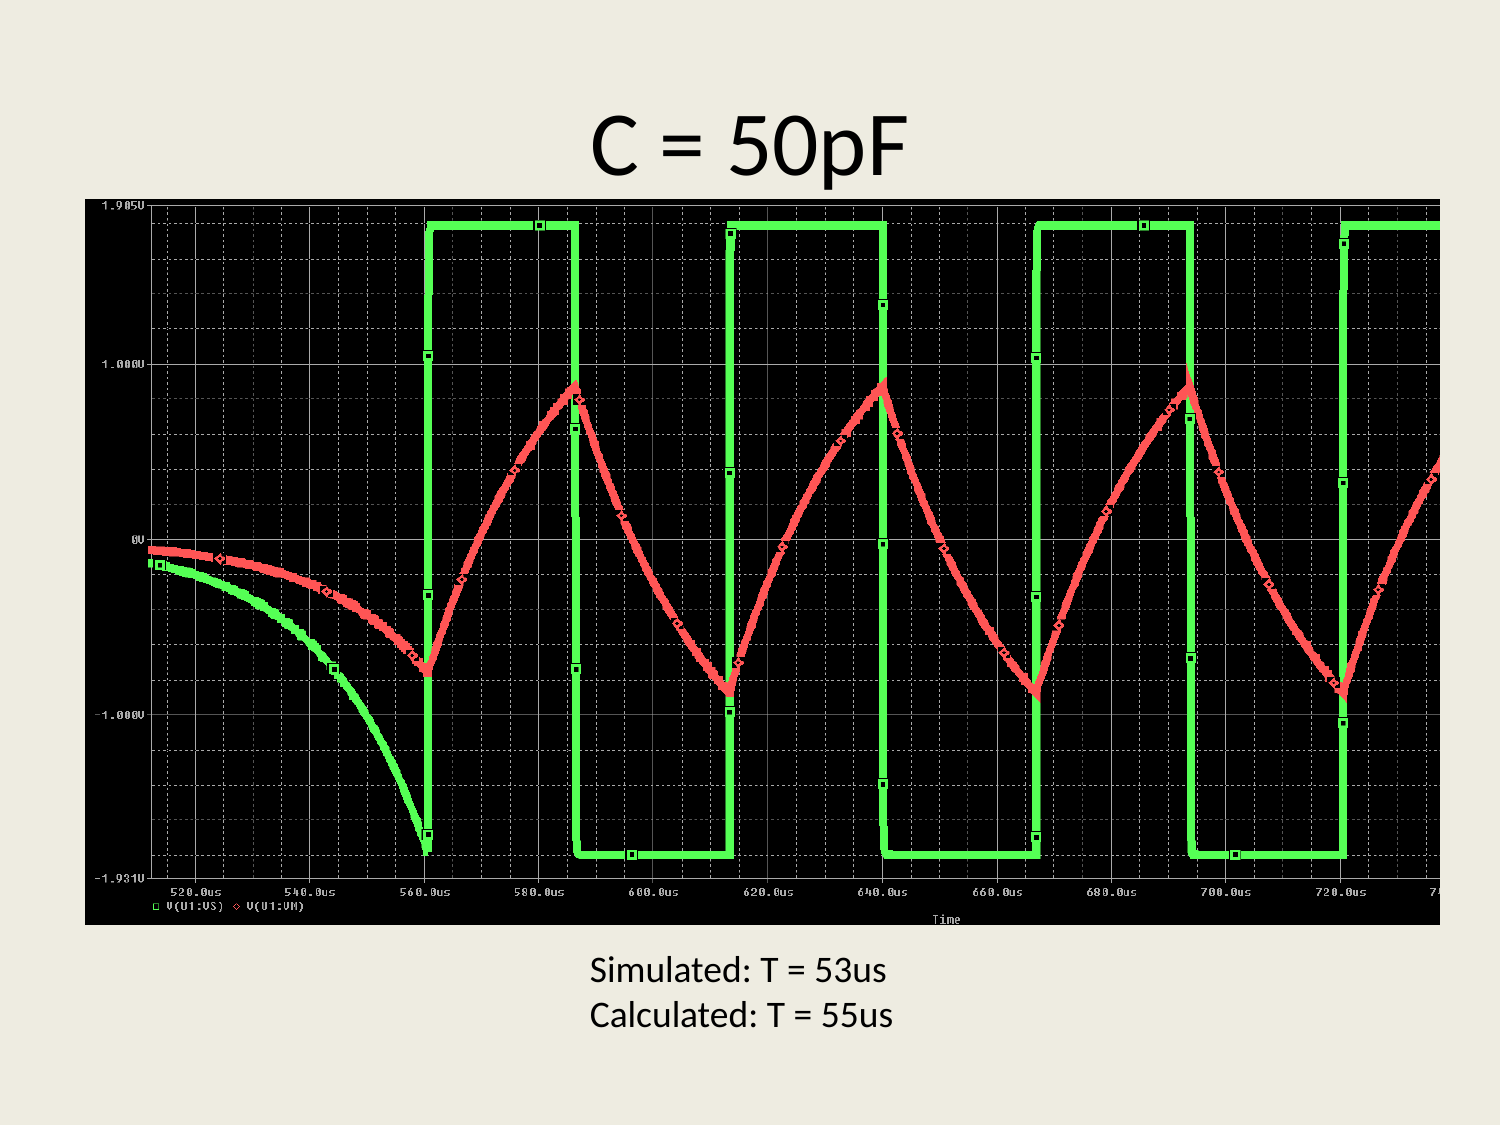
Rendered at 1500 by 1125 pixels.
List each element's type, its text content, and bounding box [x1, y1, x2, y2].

text_box Simulated: T = 53us Calculated: T = 55us [574, 937, 950, 1043]
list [85, 199, 1440, 926]
title C = 50pF [75, 45, 1425, 233]
